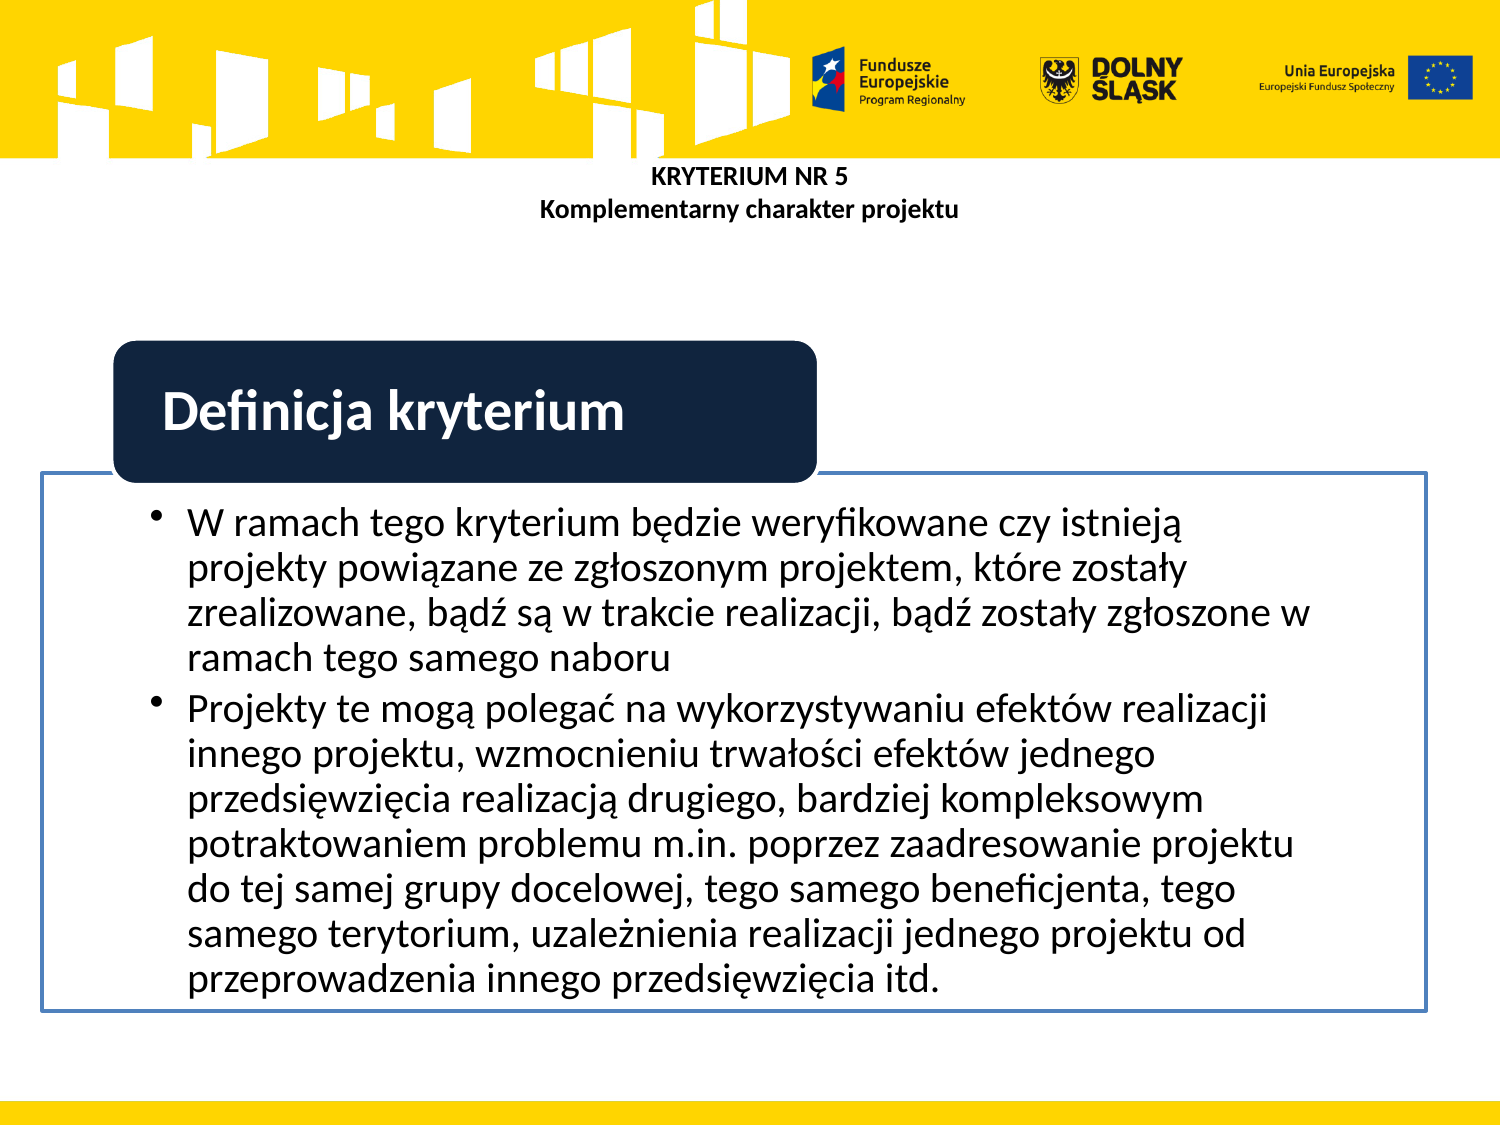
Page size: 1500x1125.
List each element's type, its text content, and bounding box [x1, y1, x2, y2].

picture [0, 0, 1500, 1125]
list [41, 337, 1427, 1012]
title KRYTERIUM NR 5 Komplementarny charakter projektu [75, 45, 1425, 233]
